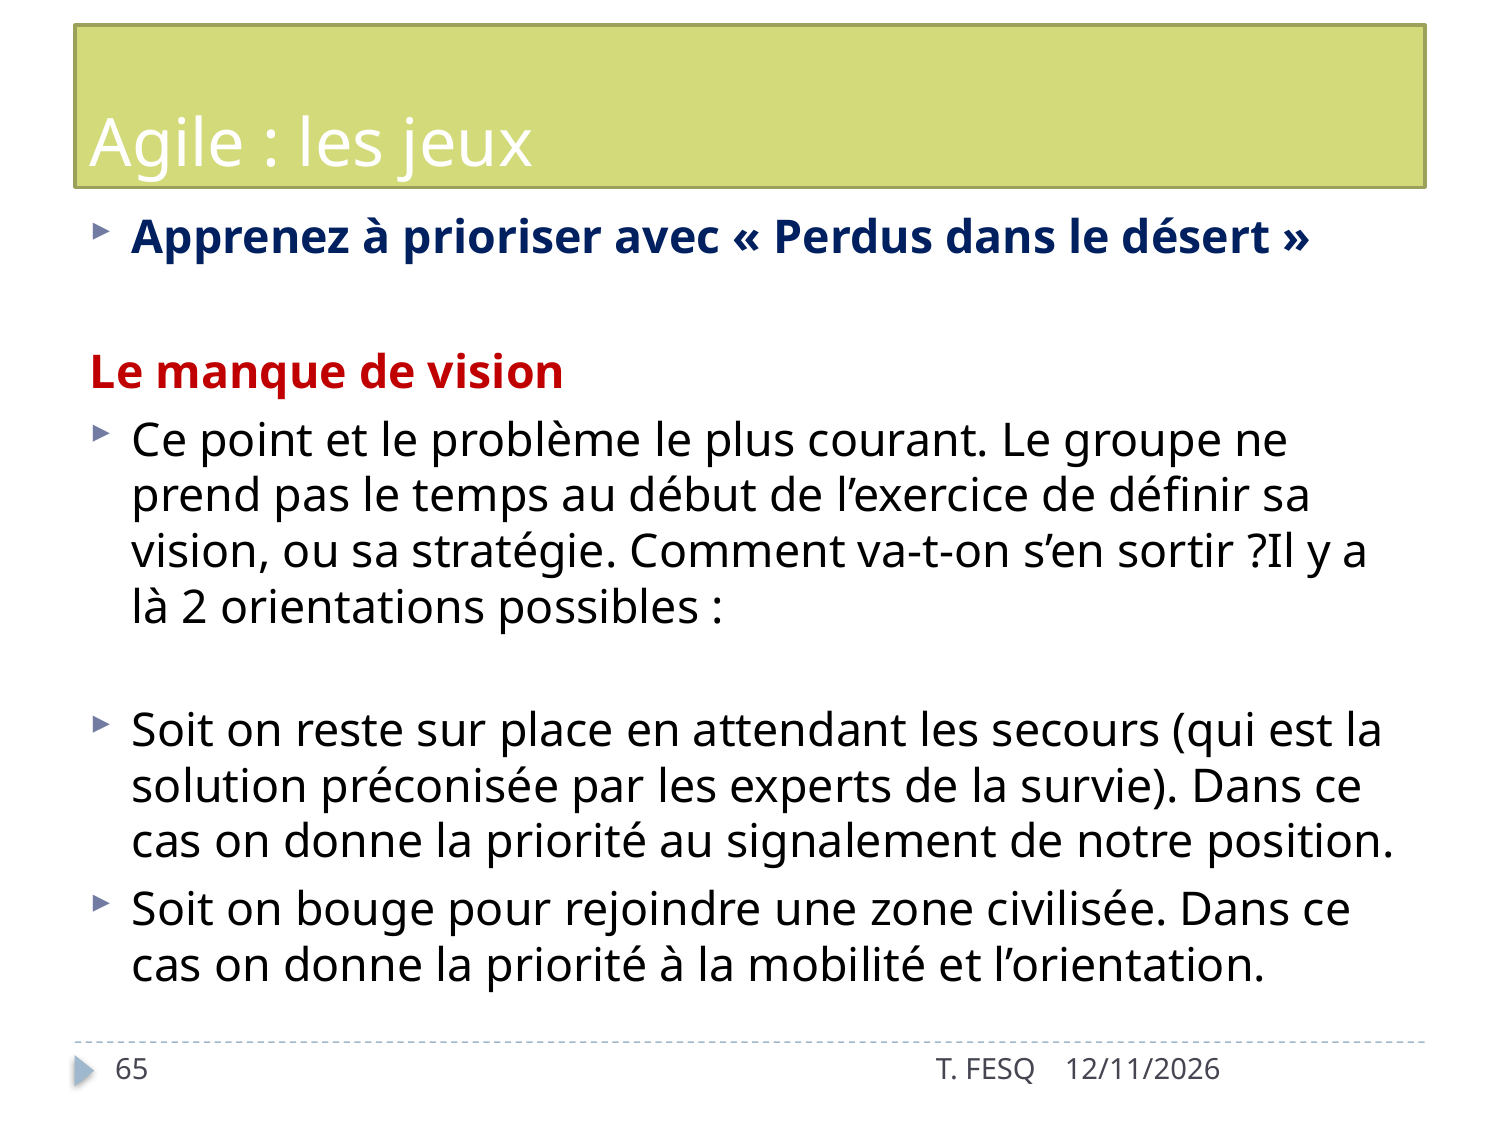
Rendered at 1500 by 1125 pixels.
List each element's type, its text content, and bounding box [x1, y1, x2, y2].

footer T. FESQ [475, 1042, 1051, 1103]
slide_number 65 [100, 1042, 426, 1103]
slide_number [1051, 1042, 1426, 1103]
title Agile : les jeux [73, 23, 1427, 189]
list Apprenez à prioriser avec « Perdus dans le désert » Le manque de vision Ce point et le problème le plus courant. Le groupe ne prend pas le temps au début de l’exercice de définir sa vision, ou sa stratégie. Comment va-t-on s’en sortir ?Il y a là 2 orientations possibles : Soit on reste sur place en attendant les secours (qui est la solution préconisée par les experts de la survie). Dans ce cas on donne la priorité au signalement de notre position. Soit on bouge pour rejoindre une zone civilisée. Dans ce cas on donne la priorité à la mobilité et l’orientation. [75, 200, 1425, 1010]
